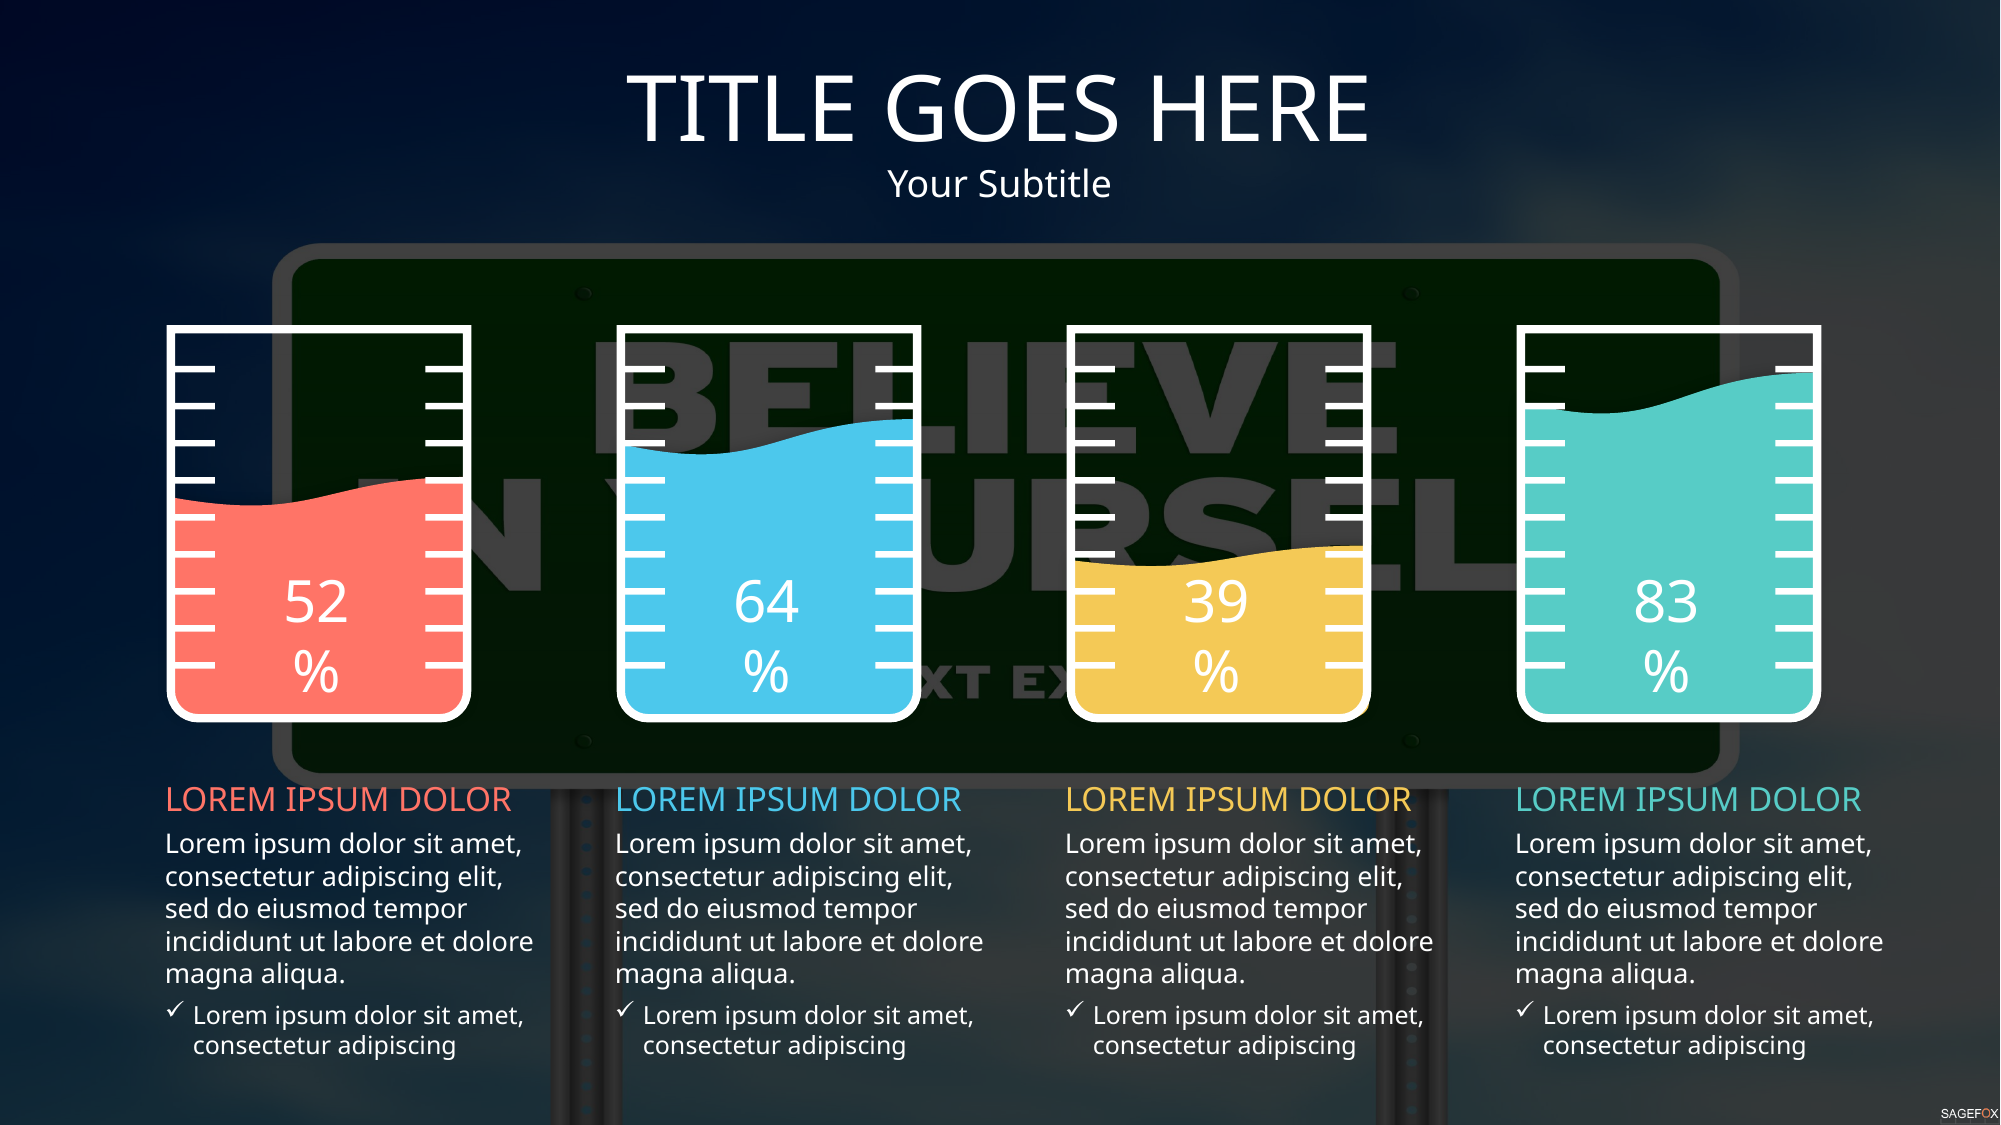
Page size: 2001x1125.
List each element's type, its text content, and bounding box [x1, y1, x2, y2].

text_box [1068, 329, 1369, 719]
text_box LOREM IPSUM DOLOR Lorem ipsum dolor sit amet, consectetur adipiscing elit, sed do eiusmod tempor incididunt ut labore et dolore magna aliqua. Lorem ipsum dolor sit amet, consectetur adipiscing [149, 770, 567, 1067]
text_box LOREM IPSUM DOLOR Lorem ipsum dolor sit amet, consectetur adipiscing elit, sed do eiusmod tempor incididunt ut labore et dolore magna aliqua. Lorem ipsum dolor sit amet, consectetur adipiscing [1049, 770, 1467, 1067]
text_box LOREM IPSUM DOLOR Lorem ipsum dolor sit amet, consectetur adipiscing elit, sed do eiusmod tempor incididunt ut labore et dolore magna aliqua. Lorem ipsum dolor sit amet, consectetur adipiscing [1499, 770, 1917, 1067]
picture [0, 0, 2001, 1125]
text_box TITLE GOES HERE Your Subtitle [548, 42, 1452, 212]
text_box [1518, 329, 1819, 719]
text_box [618, 329, 919, 719]
text_box LOREM IPSUM DOLOR Lorem ipsum dolor sit amet, consectetur adipiscing elit, sed do eiusmod tempor incididunt ut labore et dolore magna aliqua. Lorem ipsum dolor sit amet, consectetur adipiscing [599, 770, 1017, 1067]
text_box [168, 329, 469, 719]
